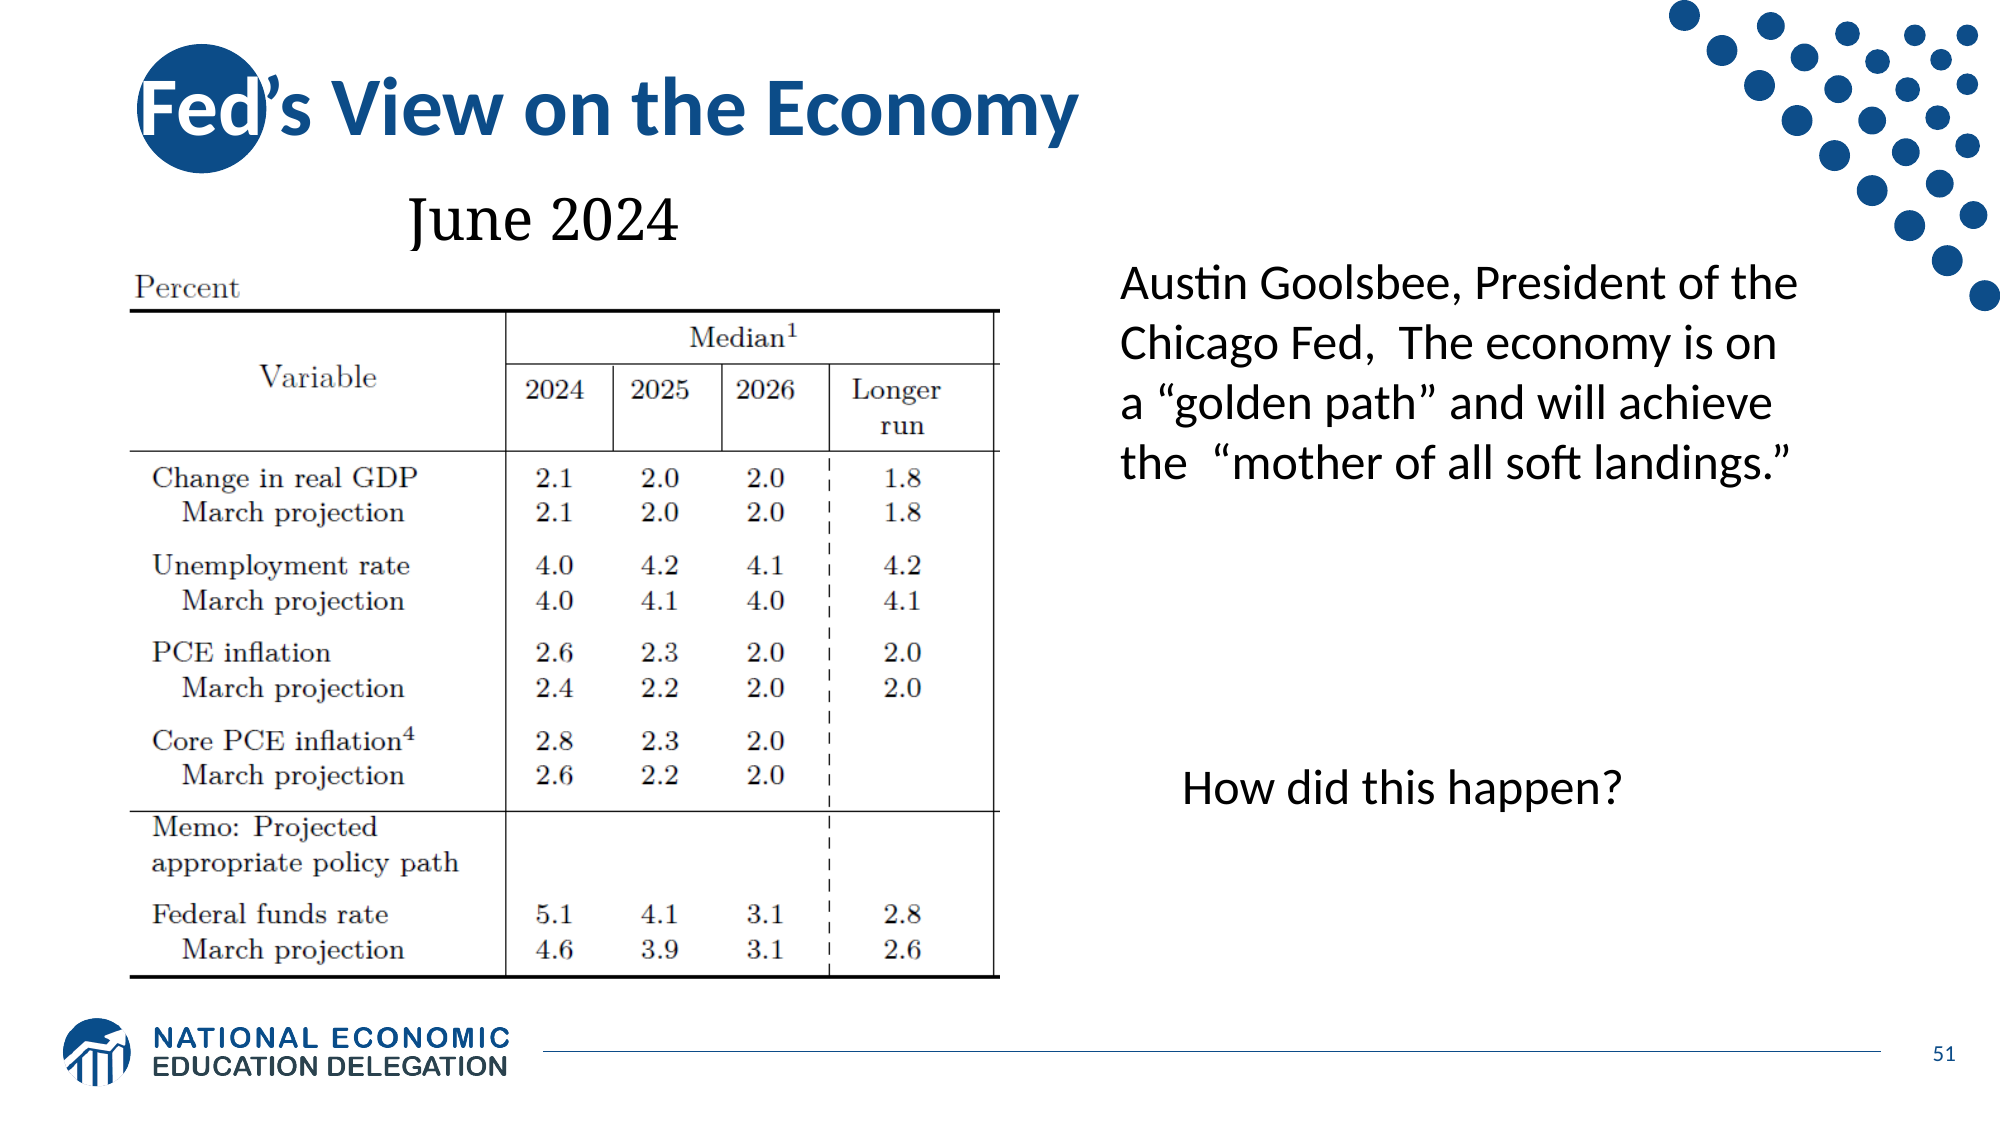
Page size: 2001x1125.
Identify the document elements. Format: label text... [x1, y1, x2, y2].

picture [55, 1013, 520, 1091]
text_box Austin Goolsbee, President of the Chicago Fed, The economy is on a “golden path” and will achieve the “mother of all soft landings.” [1105, 242, 1820, 497]
title Fed’s View on the Economy [124, 0, 1850, 218]
slide_number 51 [1521, 1022, 1972, 1082]
text_box How did this happen? [1167, 747, 1746, 823]
text_box June 2024 [393, 174, 825, 251]
picture [92, 251, 1000, 1002]
